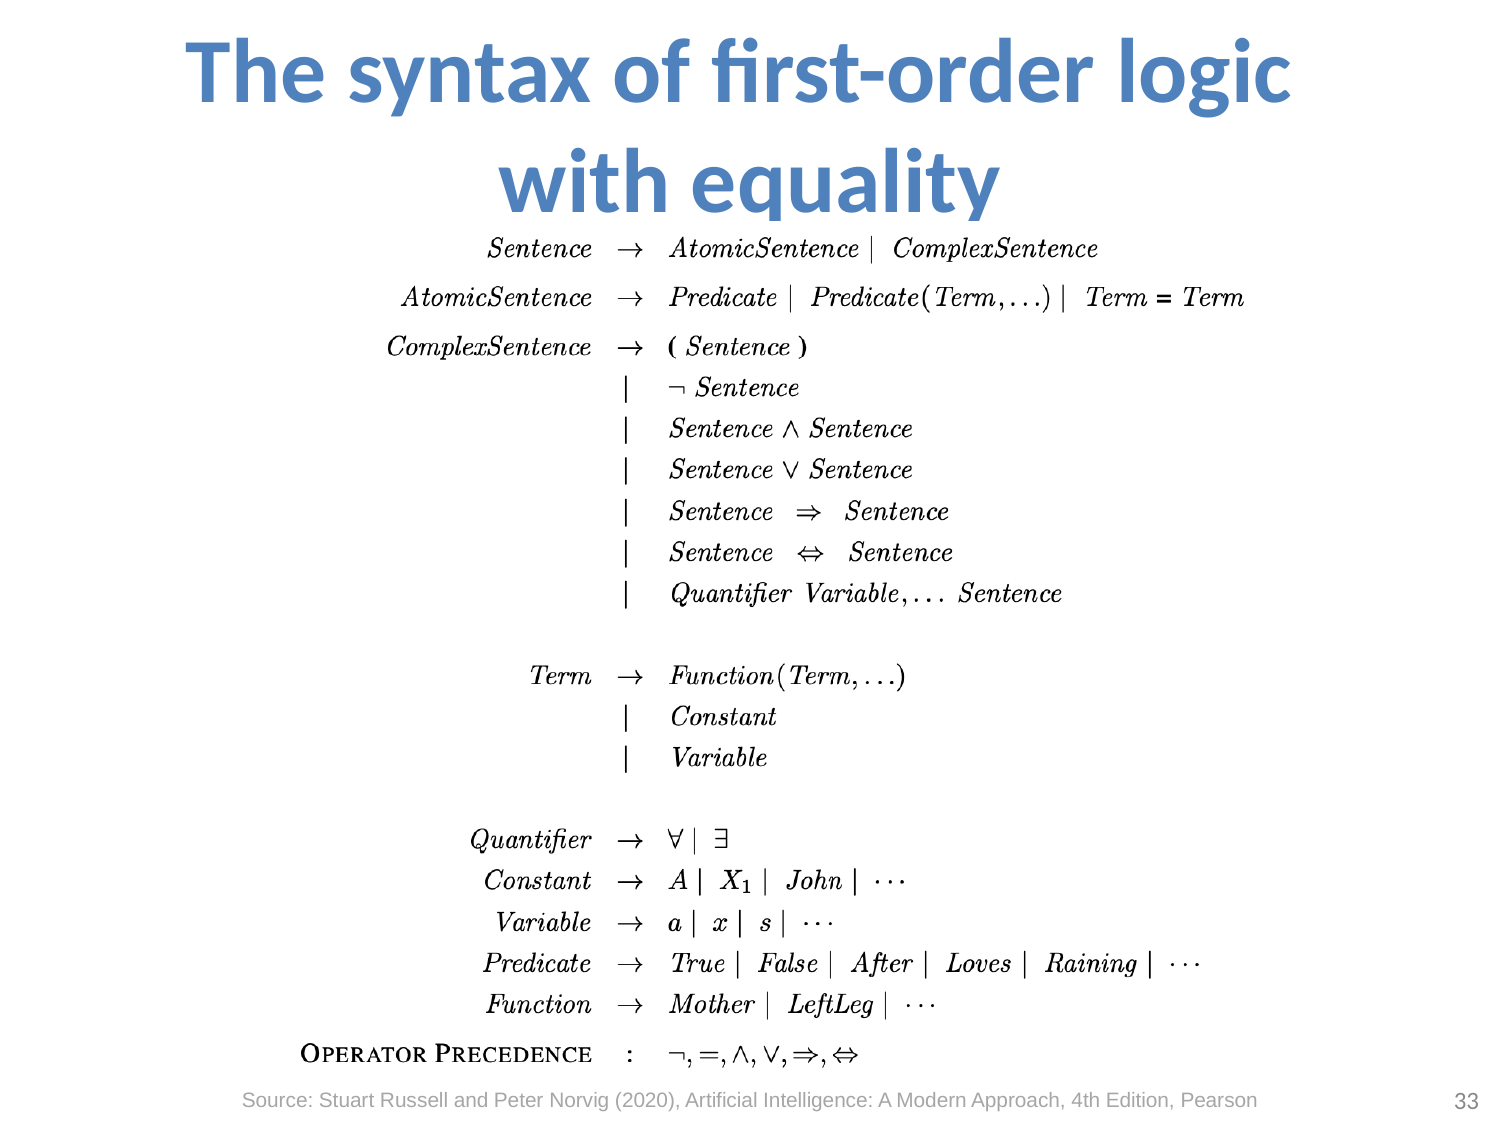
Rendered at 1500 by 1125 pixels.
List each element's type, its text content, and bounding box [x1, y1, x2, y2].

picture [288, 221, 1259, 1076]
slide_number 33 [1144, 1069, 1495, 1125]
title The syntax of first-order logic with equality [41, 20, 1459, 222]
text_box Source: Stuart Russell and Peter Norvig (2020), Artificial Intelligence: A Modern Approach, 4th Edition, Pearson [177, 1079, 1323, 1119]
